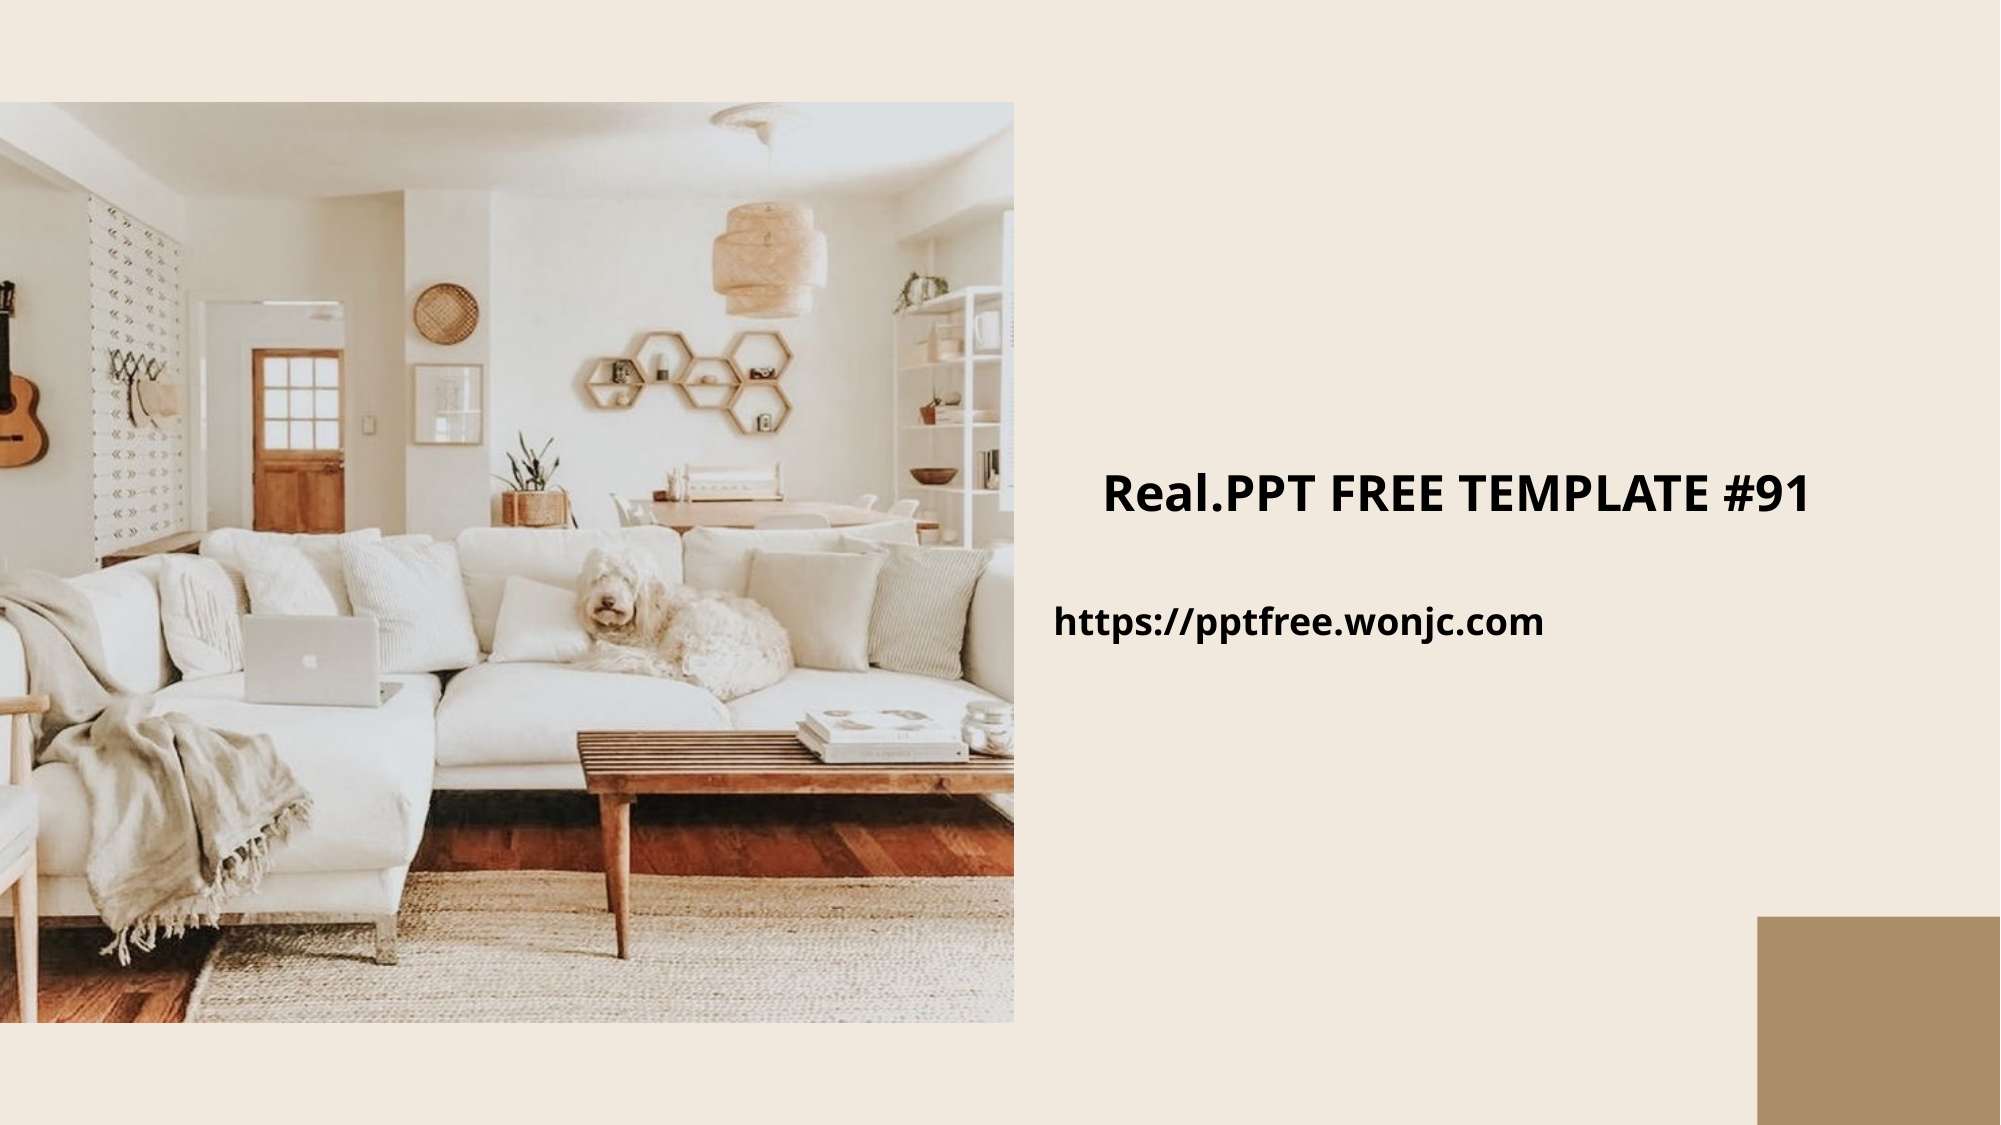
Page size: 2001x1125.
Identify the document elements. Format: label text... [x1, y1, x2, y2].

picture [0, 102, 1014, 1023]
text_box https://pptfree.wonjc.com [1038, 590, 1561, 650]
text_box Real.PPT FREE TEMPLATE #91 [1087, 453, 1829, 529]
